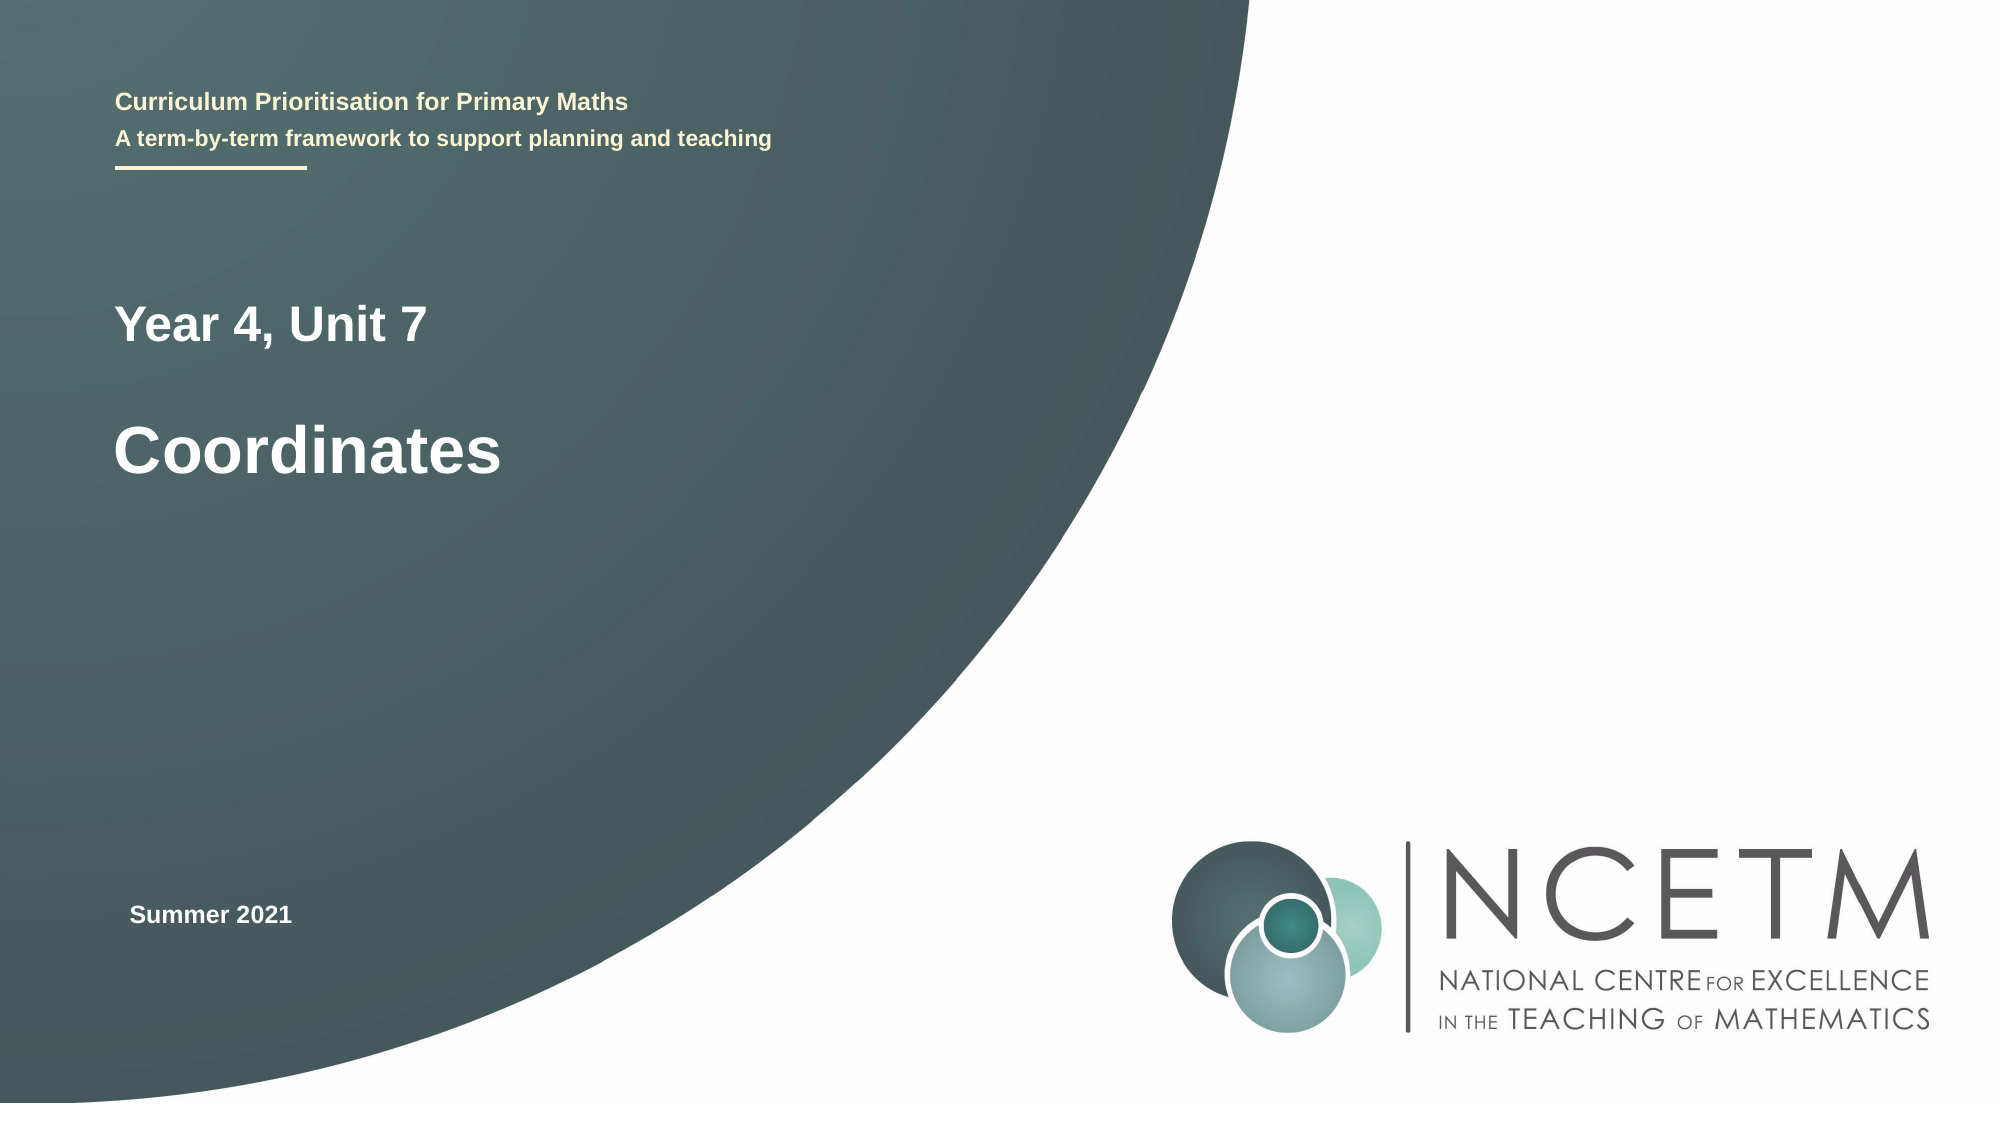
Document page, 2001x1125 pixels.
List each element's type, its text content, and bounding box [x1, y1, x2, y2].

text_box Year 4, Unit 7 [99, 284, 944, 359]
text_box Coordinates [99, 399, 1028, 494]
picture [0, 0, 2001, 1103]
